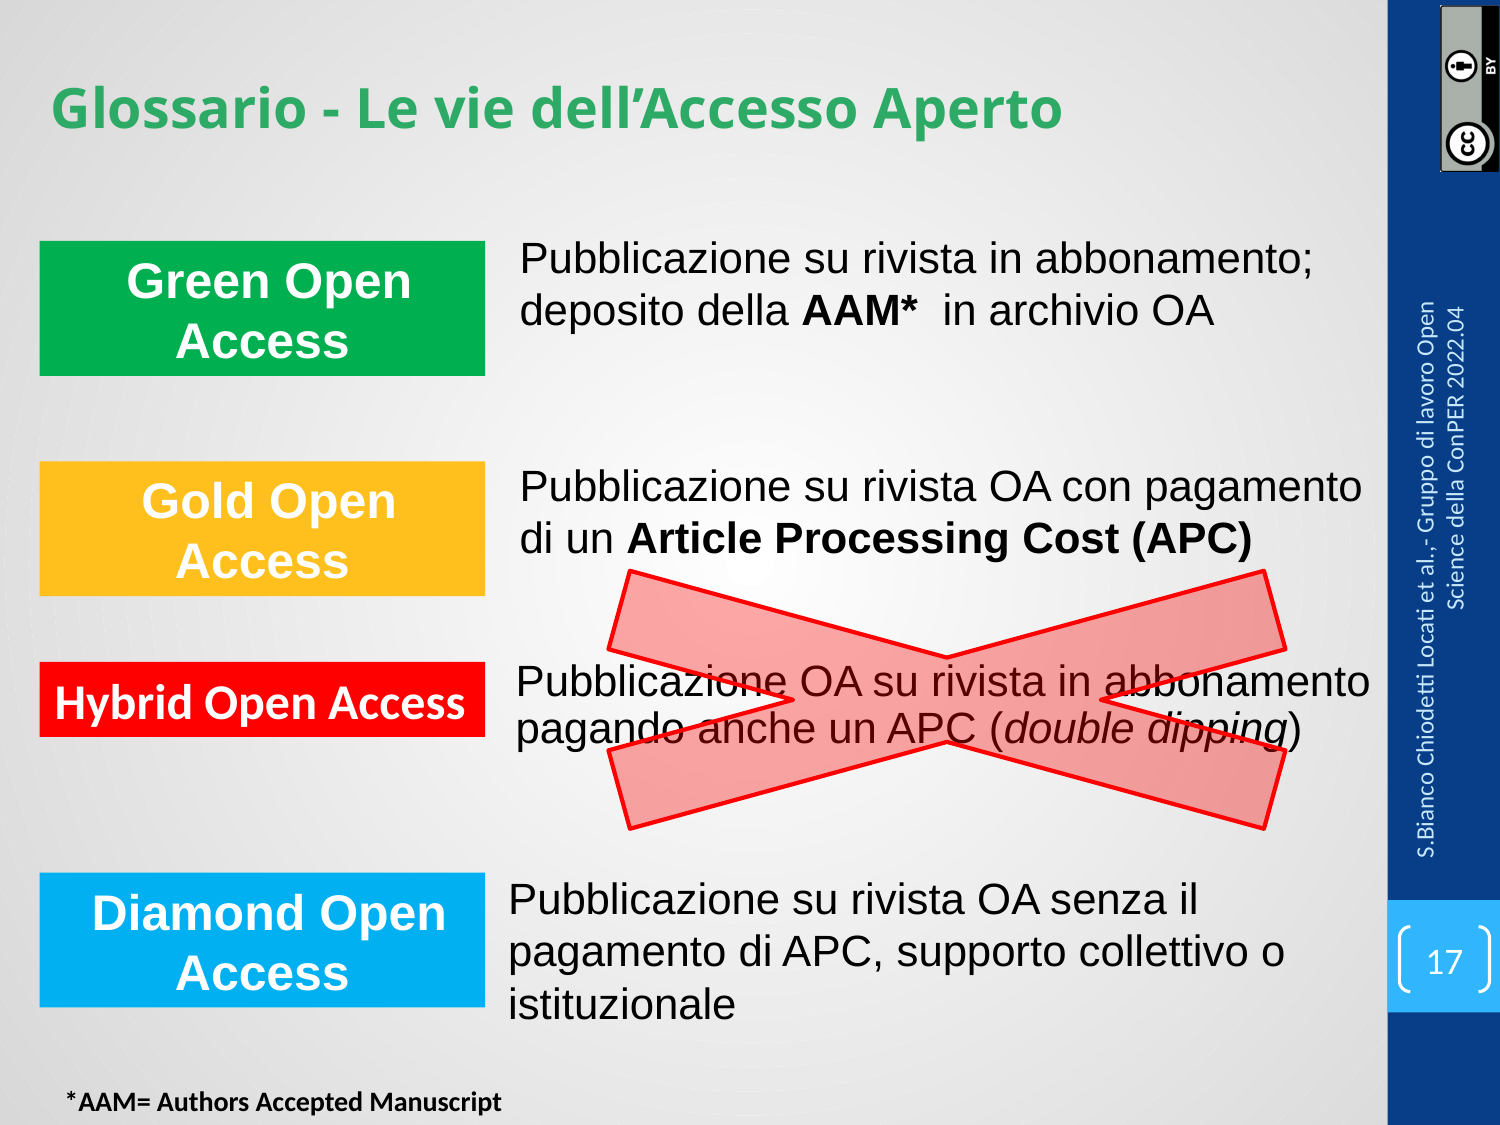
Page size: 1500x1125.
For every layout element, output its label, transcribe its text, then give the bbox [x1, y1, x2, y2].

picture [1441, 6, 1499, 172]
text_box Diamond Open Access [39, 872, 486, 1008]
text_box Glossario - Le vie dell’Accesso Aperto [39, 36, 1103, 146]
text_box Pubblicazione su rivista OA senza il pagamento di APC, supporto collettivo o istituzionale [493, 862, 1379, 1036]
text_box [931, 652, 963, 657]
text_box Green Open Access [39, 240, 486, 376]
text_box Pubblicazione su rivista in abbonamento; deposito della AAM* in archivio OA [504, 221, 1346, 342]
text_box Pubblicazione OA su rivista in abbonamento pagando anche un APC (double dipping) [504, 652, 790, 747]
footer S.Bianco Chiodetti Locati et al.,- Gruppo di lavoro Open Science della ConPER 2022.04 [1408, 285, 1469, 889]
text_box *AAM= Authors Accepted Manuscript [49, 1075, 523, 1125]
text_box Hybrid Open Access [39, 661, 486, 737]
text_box Gold Open Access [39, 461, 486, 597]
text_box Pubblicazione su rivista OA con pagamento di un Article Processing Cost (APC) [504, 450, 1390, 571]
slide_number 17 [1397, 925, 1492, 994]
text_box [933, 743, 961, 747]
text_box Pubblicazione OA su rivista in abbonamento pagando anche un APC (double dipping) [1104, 652, 1390, 747]
text_box [608, 570, 1286, 829]
